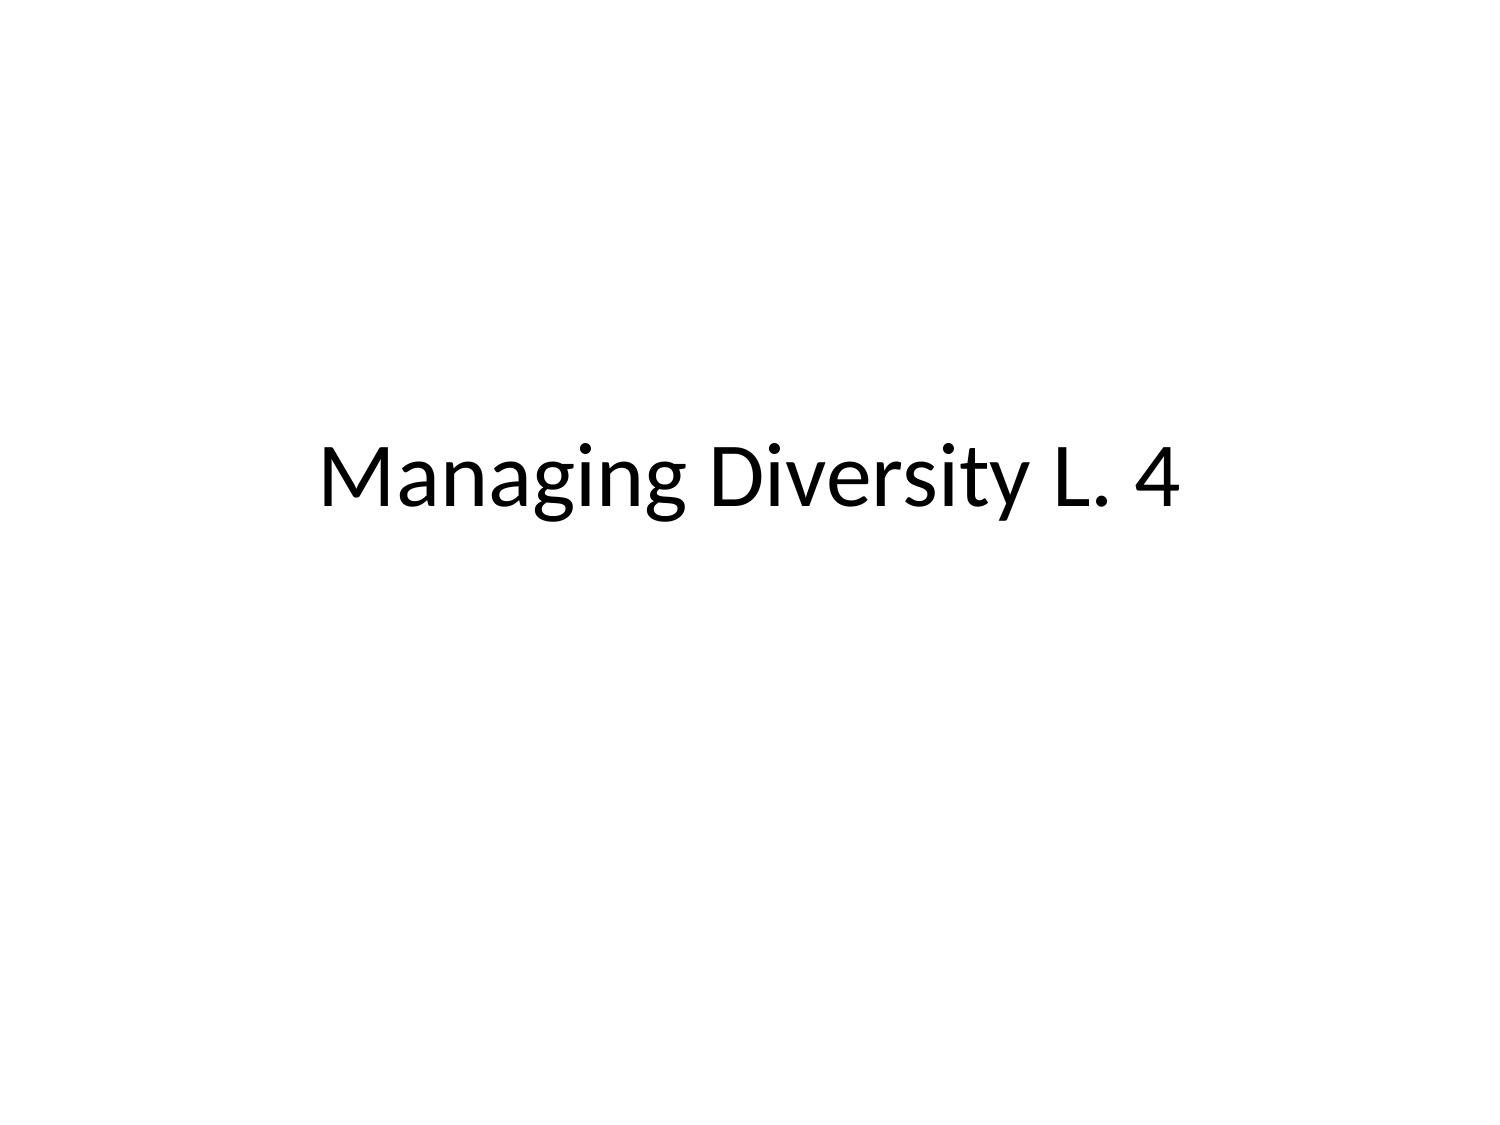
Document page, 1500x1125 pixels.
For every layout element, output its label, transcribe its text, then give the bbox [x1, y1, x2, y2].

title Managing Diversity L. 4 [112, 349, 1388, 591]
